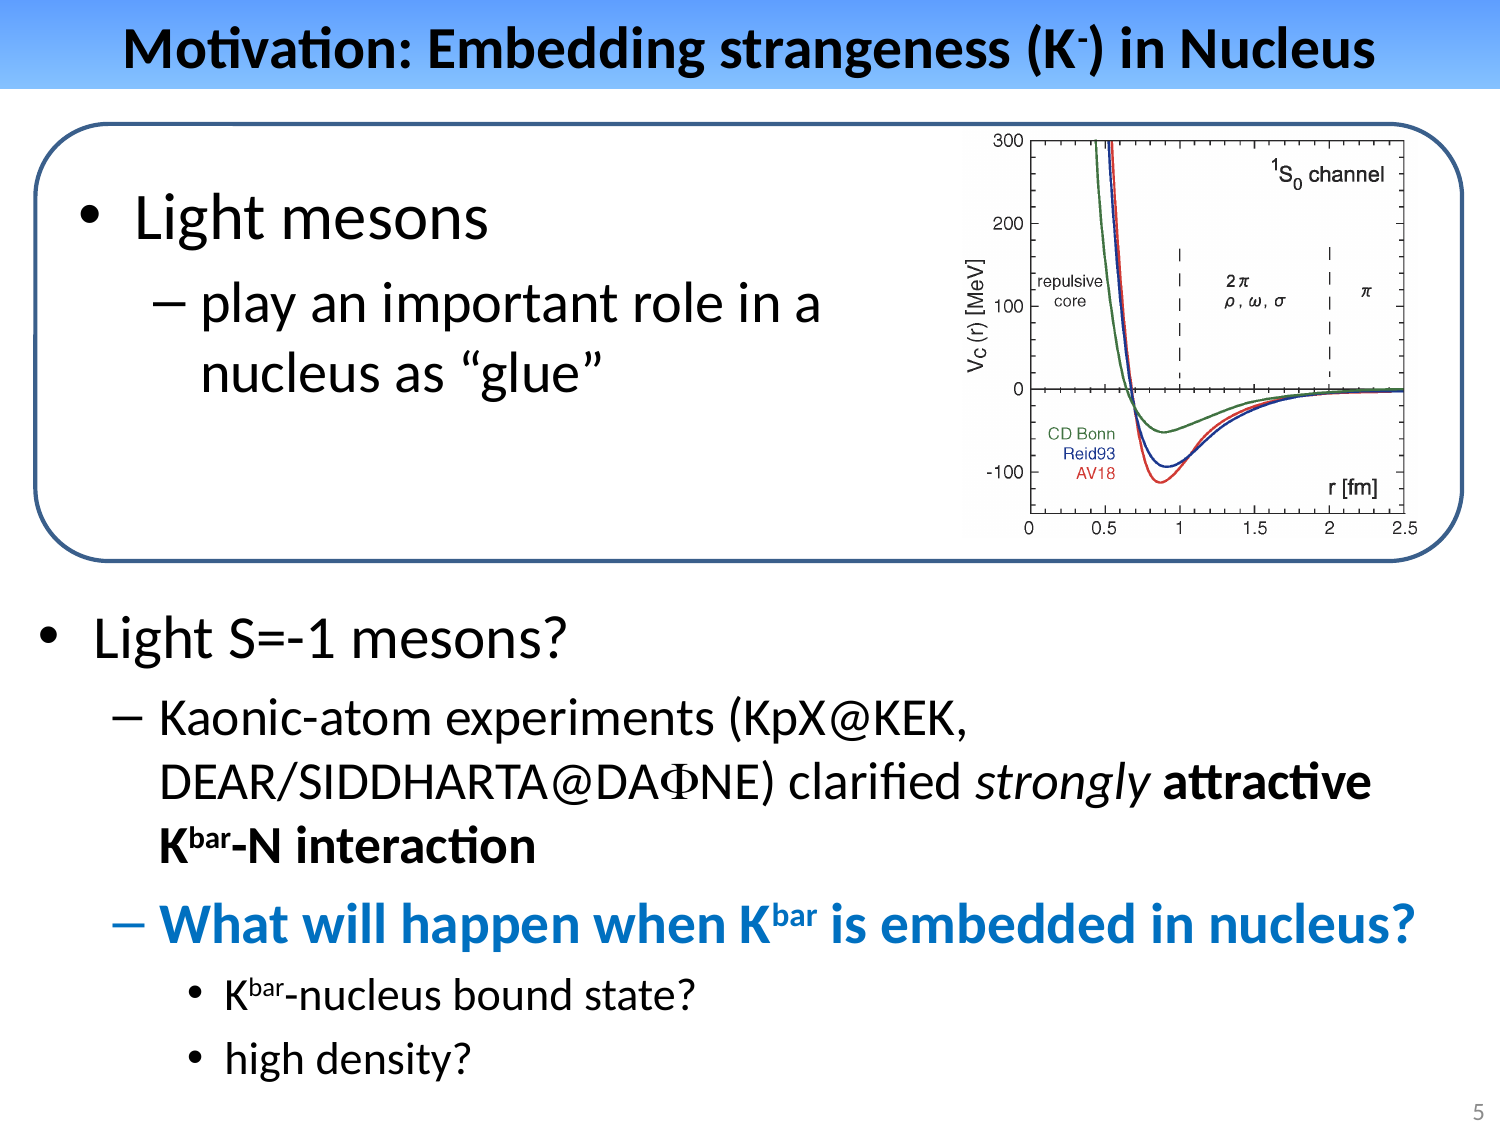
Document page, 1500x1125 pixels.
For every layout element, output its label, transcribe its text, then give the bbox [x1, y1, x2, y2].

text_box [33, 121, 1465, 564]
text_box Motivation: Embedding strangeness (K-) in Nucleus [0, 0, 1500, 89]
slide_number 5 [1149, 1080, 1500, 1125]
text_box Light S=-1 mesons? Kaonic-atom experiments (KpX@KEK, DEAR/SIDDHARTA@DAFNE) clarified strongly attractive Kbar-N interaction What will happen when Kbar is embedded in nucleus? Kbar-nucleus bound state? high density? [22, 590, 1476, 1100]
picture [962, 123, 1418, 538]
